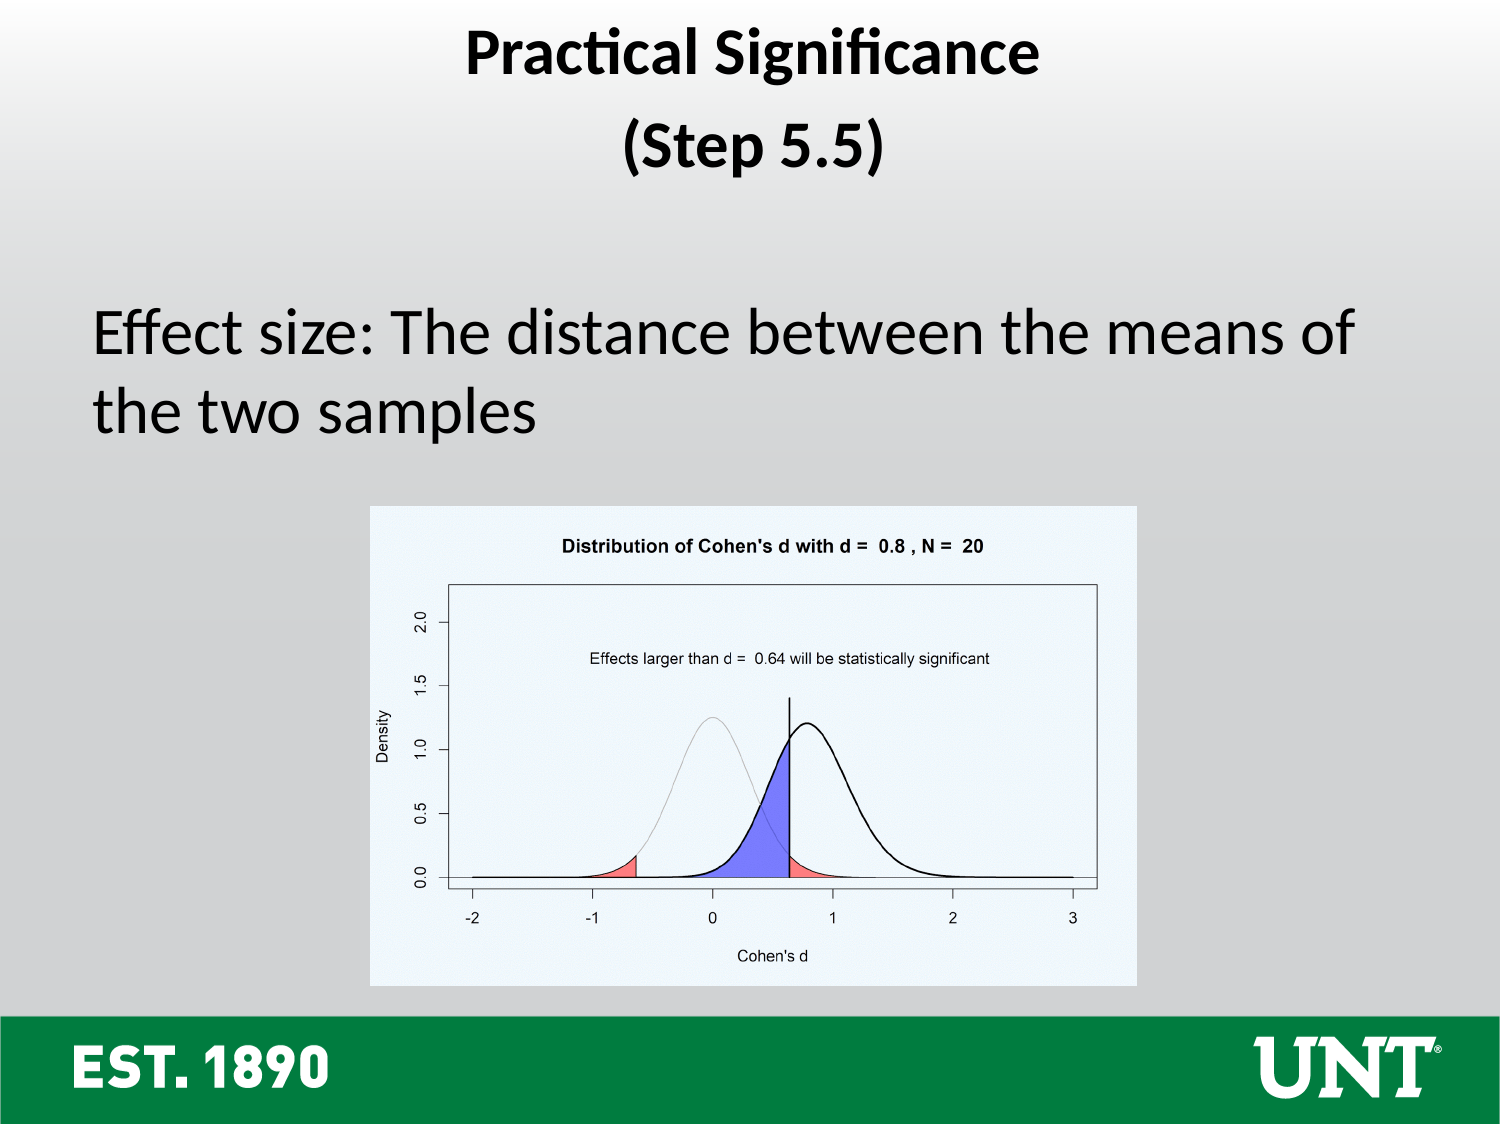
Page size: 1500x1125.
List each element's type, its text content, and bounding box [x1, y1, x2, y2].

picture [0, 0, 1500, 1125]
list Practical Significance (Step 5.5) Effect size: The distance between the means of the two samples [77, 0, 1430, 920]
